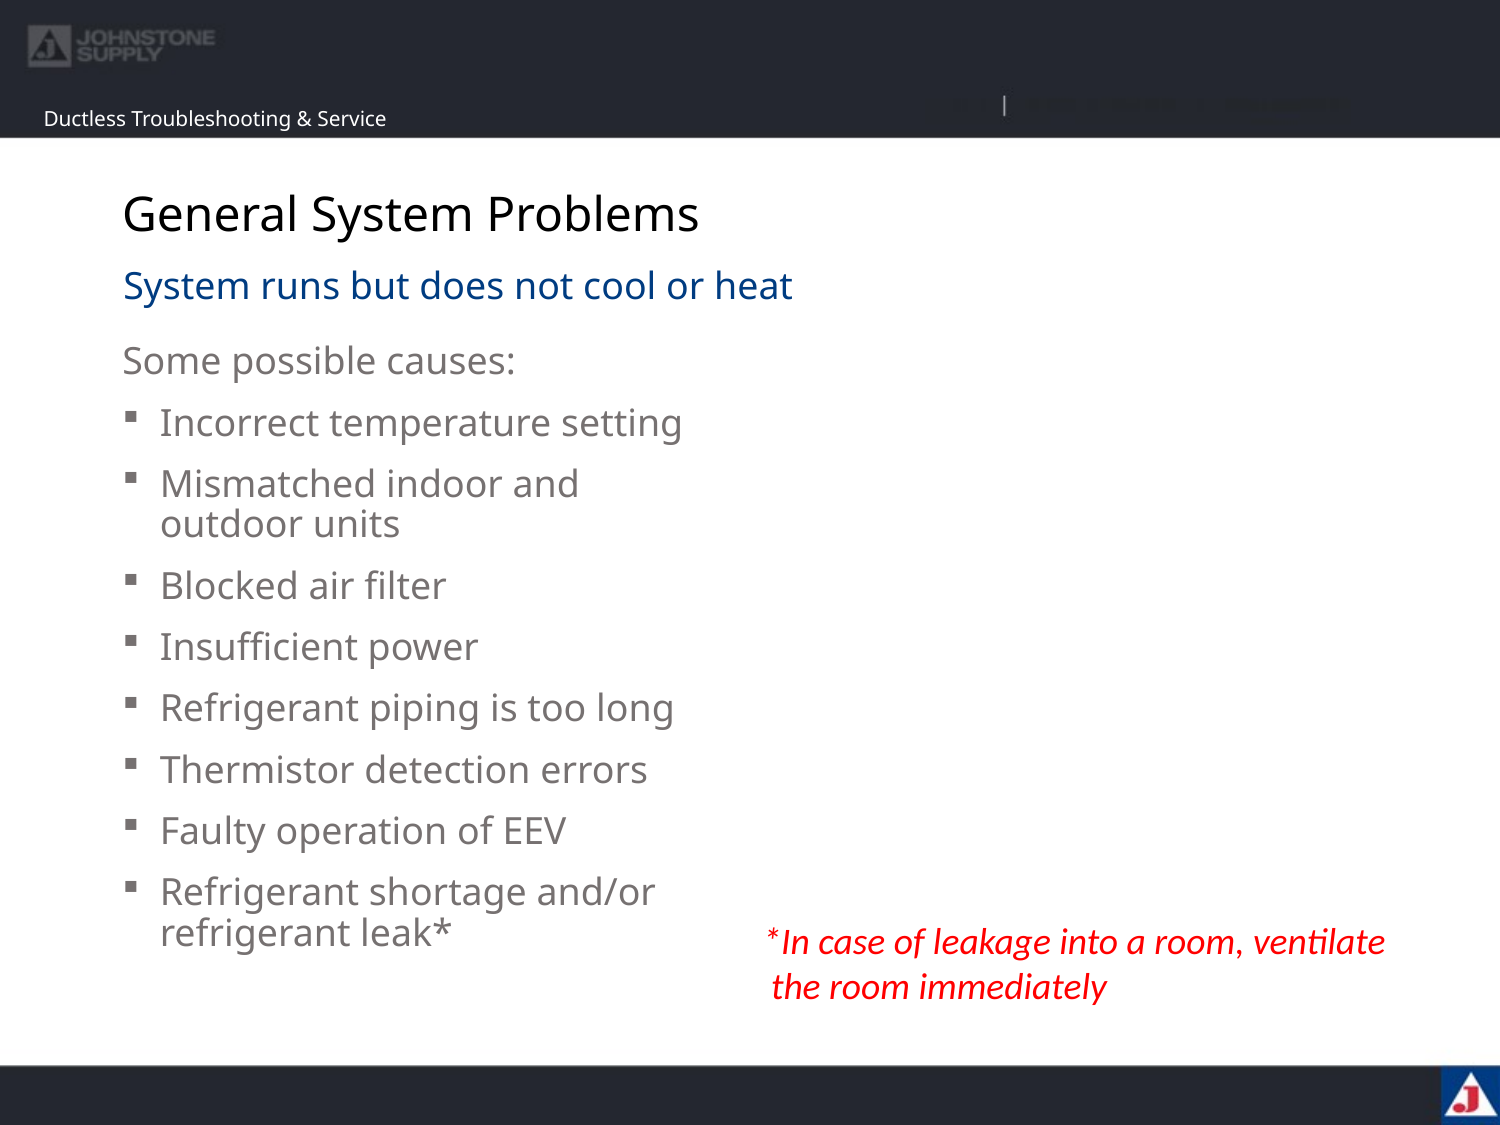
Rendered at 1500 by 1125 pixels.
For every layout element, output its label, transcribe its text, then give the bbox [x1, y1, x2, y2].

text_box *In case of leakage into a room, ventilate the room immediately [747, 909, 1402, 1015]
list Some possible causes: Incorrect temperature setting Mismatched indoor and outdoor units Blocked air filter Insufficient power Refrigerant piping is too long Thermistor detection errors Faulty operation of EEV Refrigerant shortage and/or refrigerant leak* [107, 334, 705, 1049]
title General System Problems [107, 182, 1383, 250]
subtitle System runs but does not cool or heat [108, 259, 1391, 332]
picture [0, 0, 1500, 1125]
list Ductless Troubleshooting & Service [28, 100, 416, 123]
